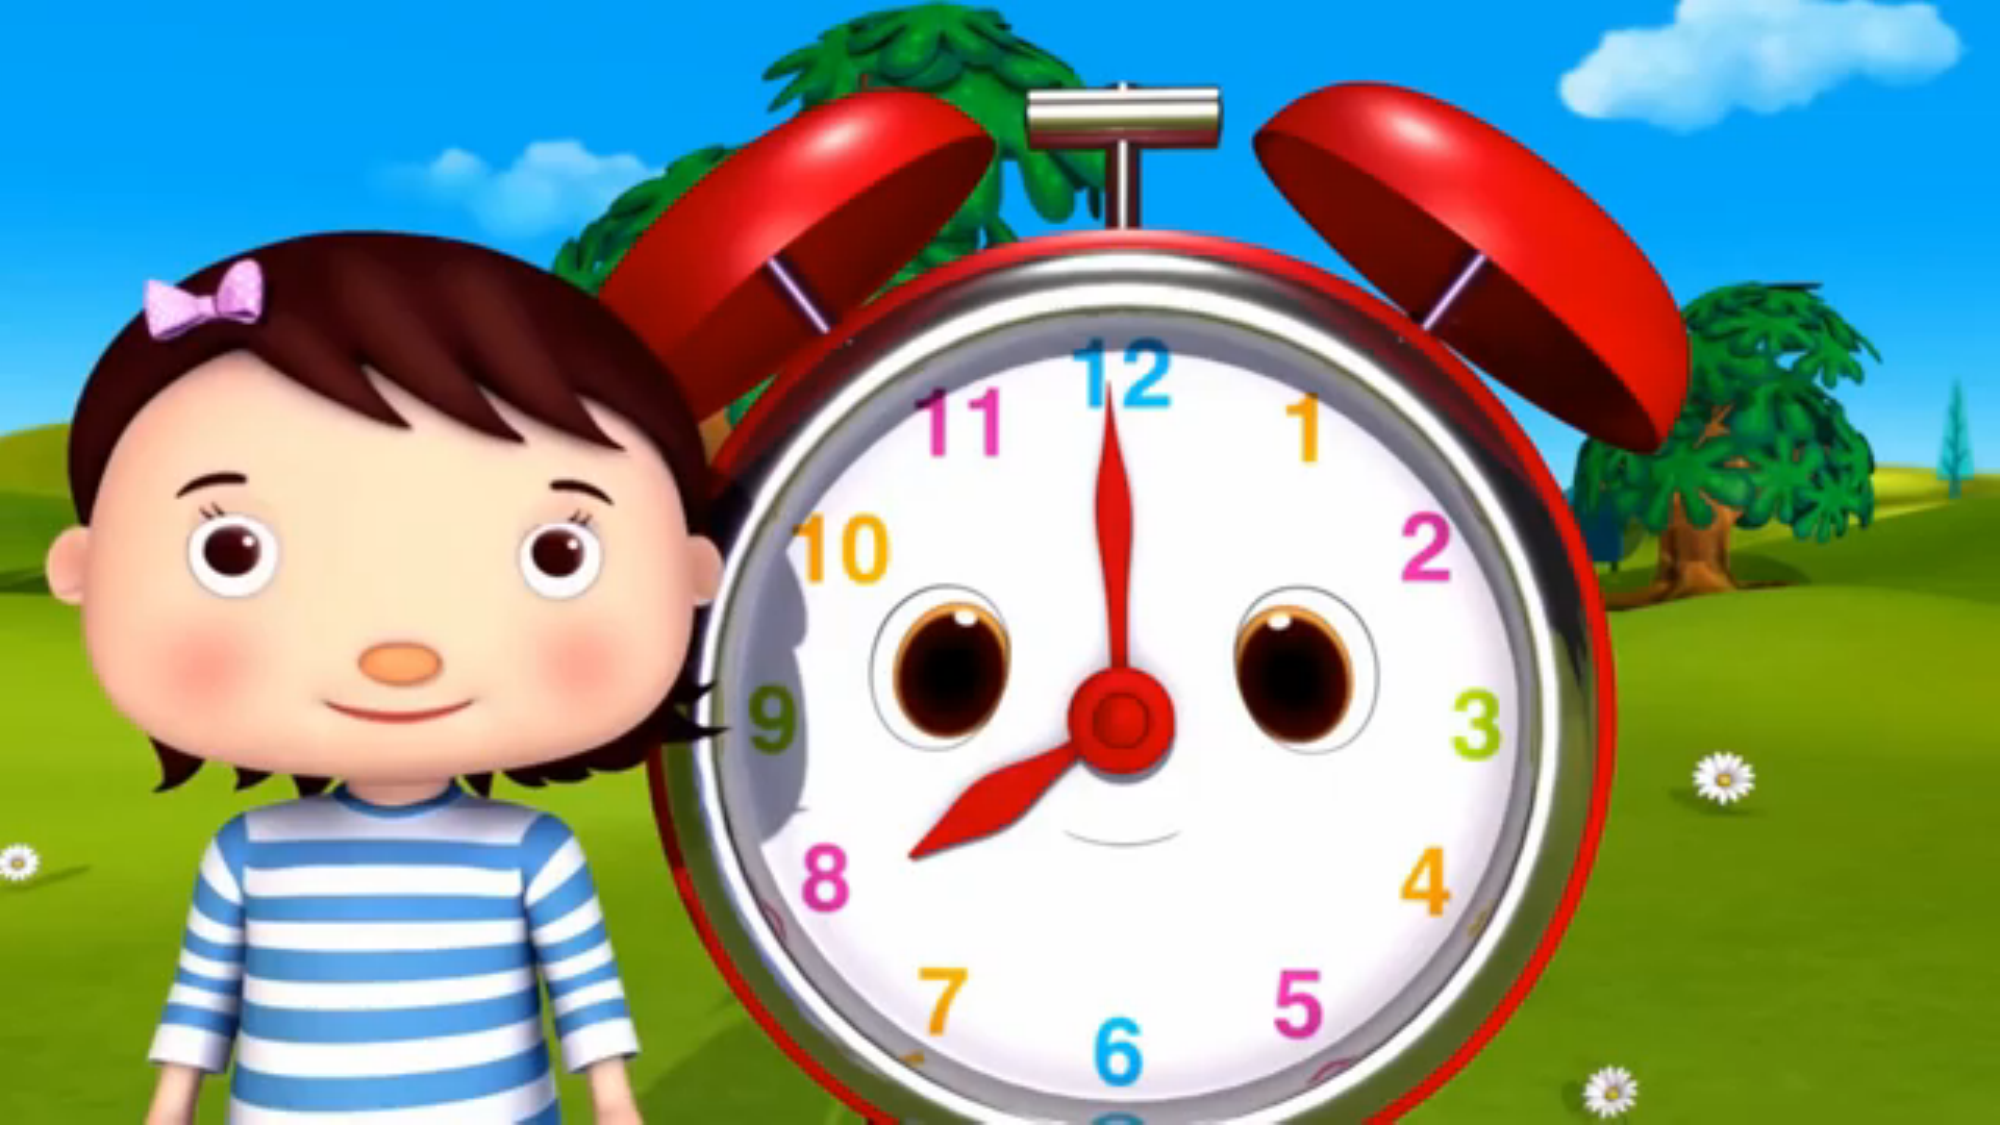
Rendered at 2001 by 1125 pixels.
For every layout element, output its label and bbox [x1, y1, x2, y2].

text_box [0, 0, 2000, 1125]
